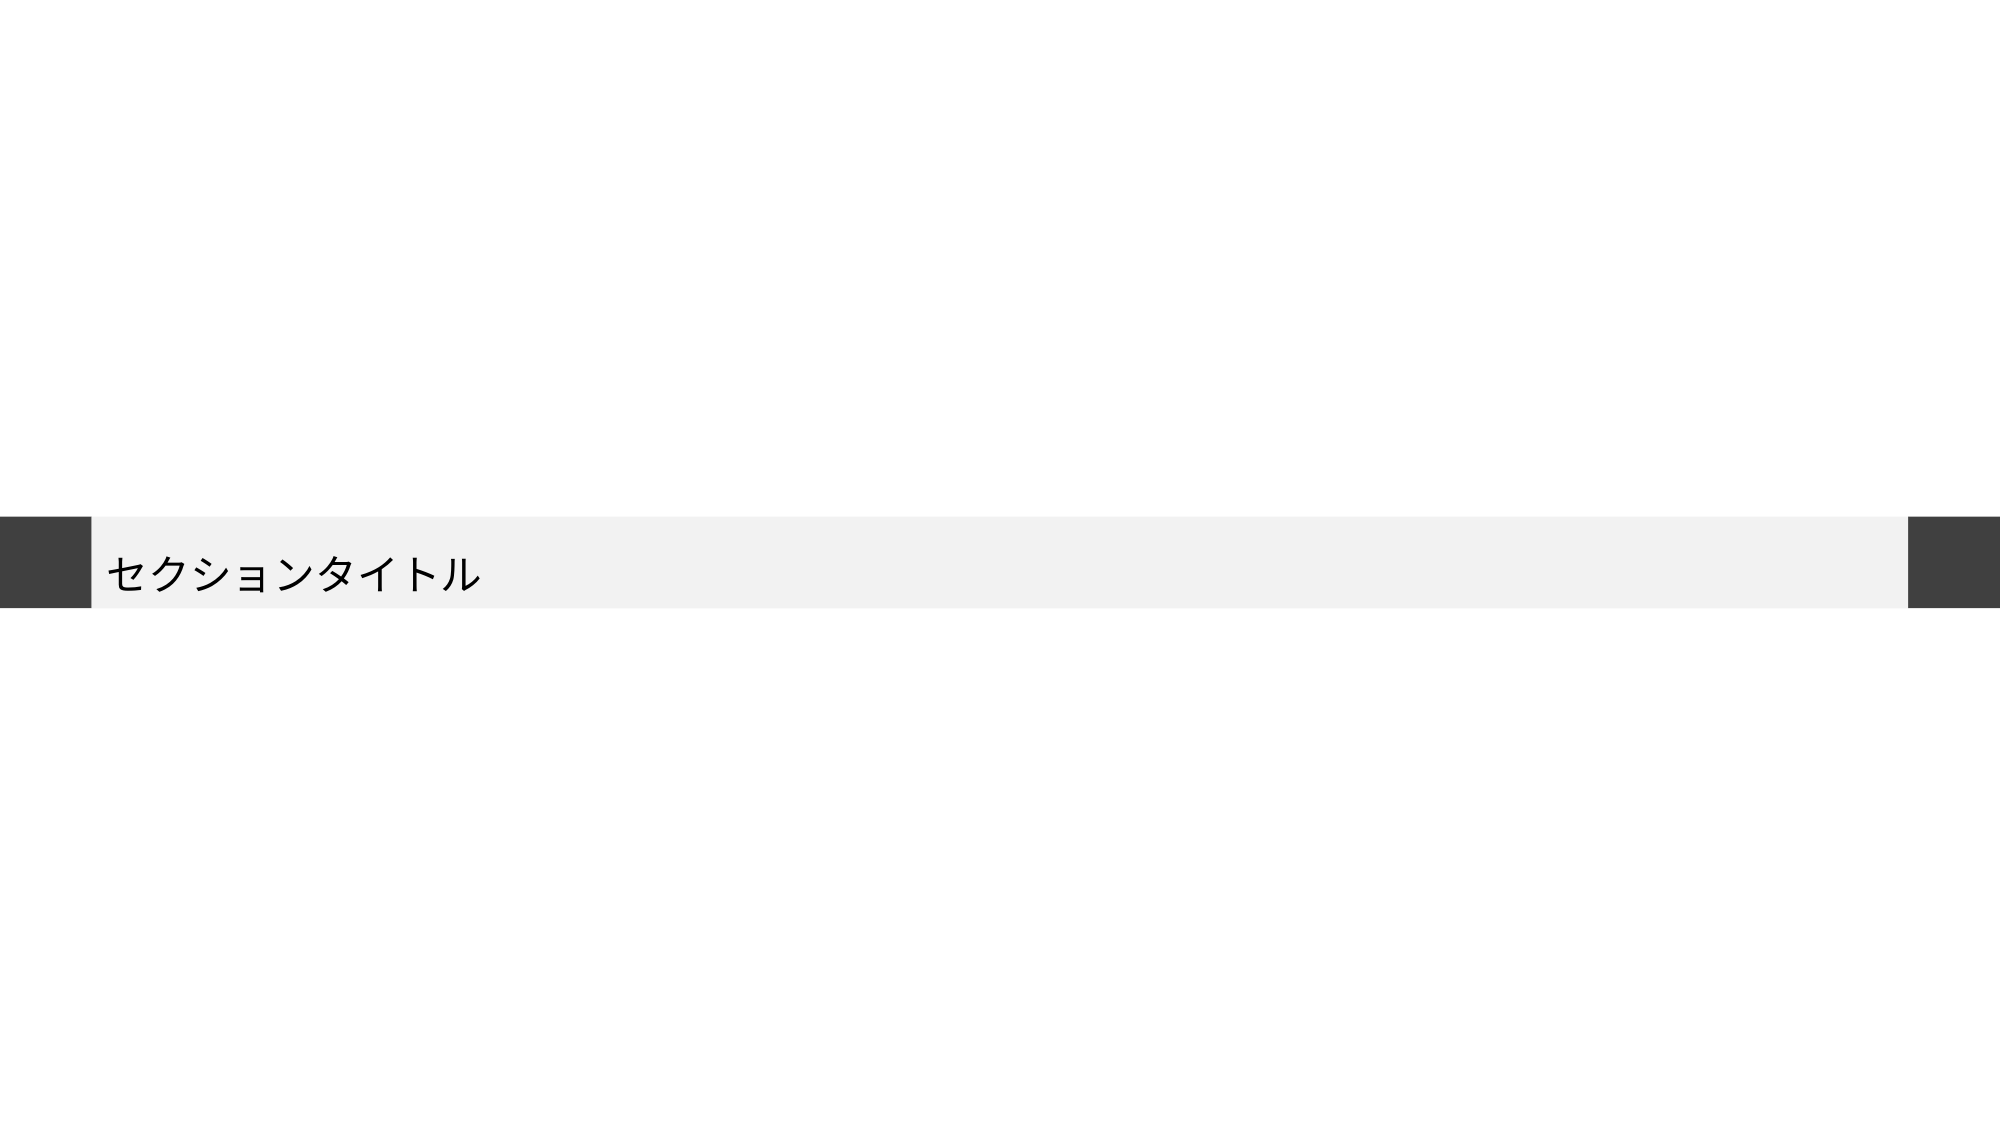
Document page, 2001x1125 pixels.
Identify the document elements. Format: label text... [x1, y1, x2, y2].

title セクションタイトル [91, 516, 1909, 609]
